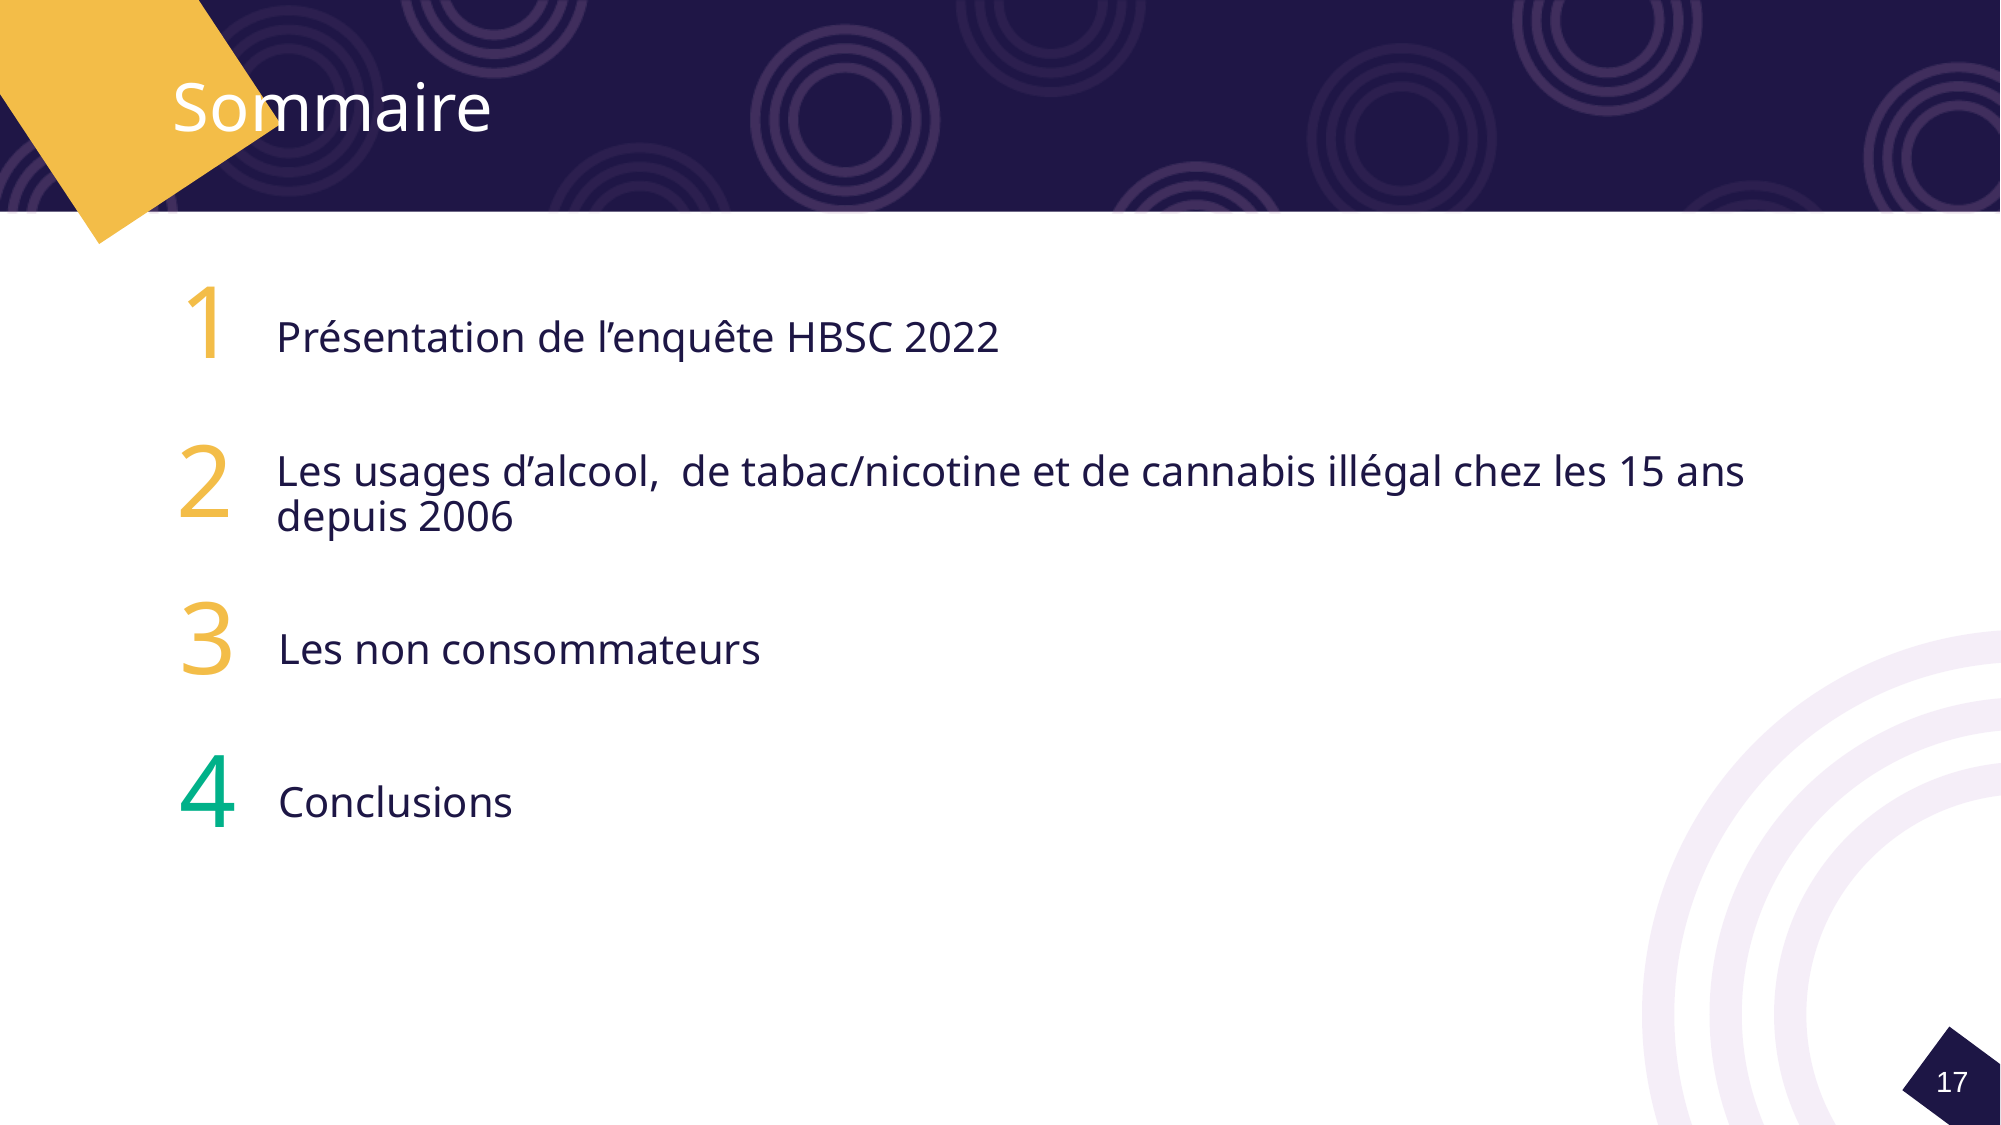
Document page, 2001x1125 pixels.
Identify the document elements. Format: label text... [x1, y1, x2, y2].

picture [147, 0, 2000, 214]
text_box Présentation de l’enquête HBSC 2022 [262, 286, 1532, 392]
text_box Les usages d’alcool, de tabac/nicotine et de cannabis illégal chez les 15 ans depuis 2006 [262, 443, 1839, 548]
text_box 3 [164, 580, 240, 704]
text_box 1 [164, 264, 240, 388]
text_box 2 [161, 423, 237, 547]
picture [0, 96, 78, 214]
text_box Les non consommateurs [263, 598, 1533, 704]
title Sommaire [158, 63, 1659, 153]
text_box 4 [164, 733, 240, 857]
text_box Conclusions [263, 752, 1533, 857]
